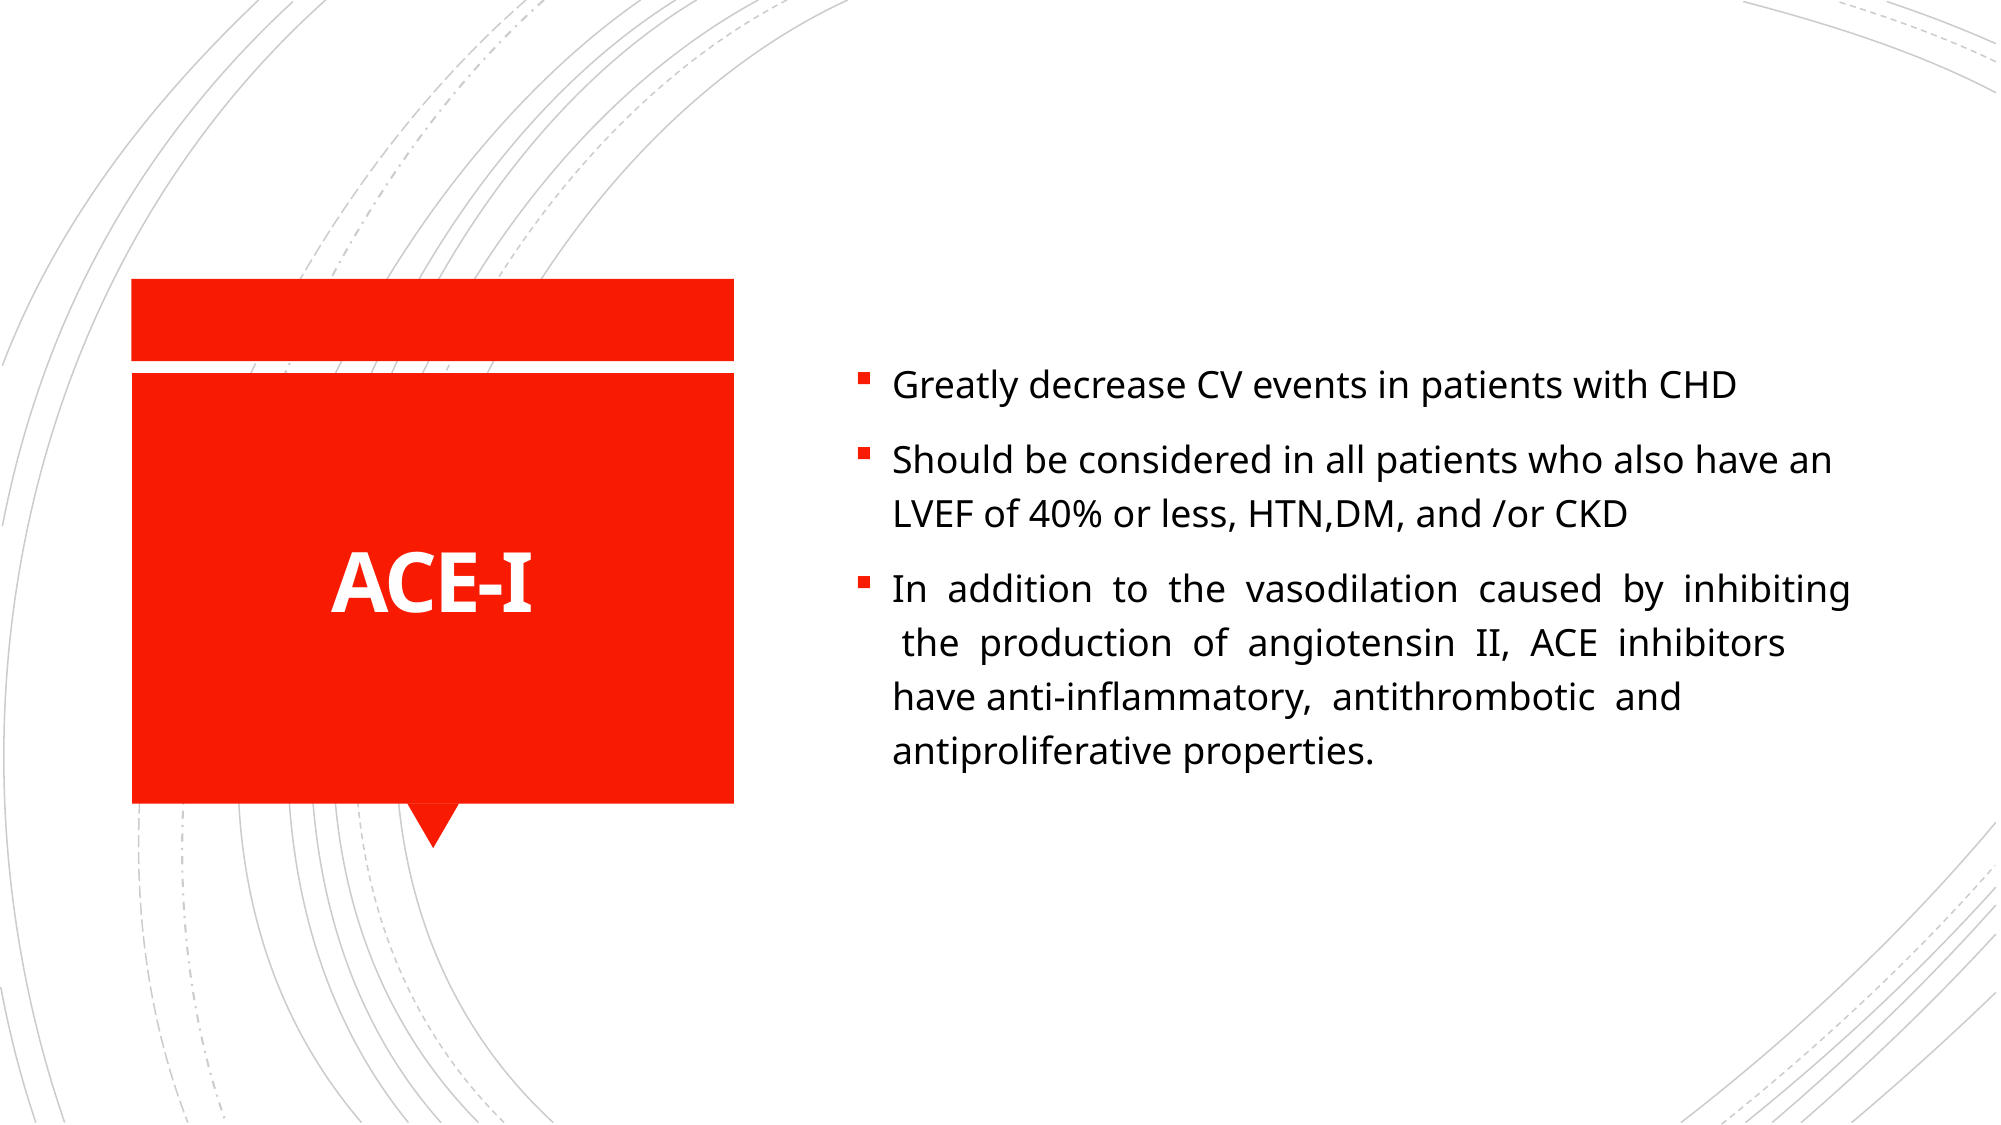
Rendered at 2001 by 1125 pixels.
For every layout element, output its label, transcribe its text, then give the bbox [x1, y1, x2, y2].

list Greatly decrease CV events in patients with CHD Should be considered in all patients who also have an LVEF of 40% or less, HTN,DM, and /or CKD In addition to the vasodilation caused by inhibiting the production of angiotensin II, ACE inhibitors have anti-inflammatory, antithrombotic and antiproliferative properties. [839, 131, 1871, 993]
title ACE-I [145, 385, 720, 789]
